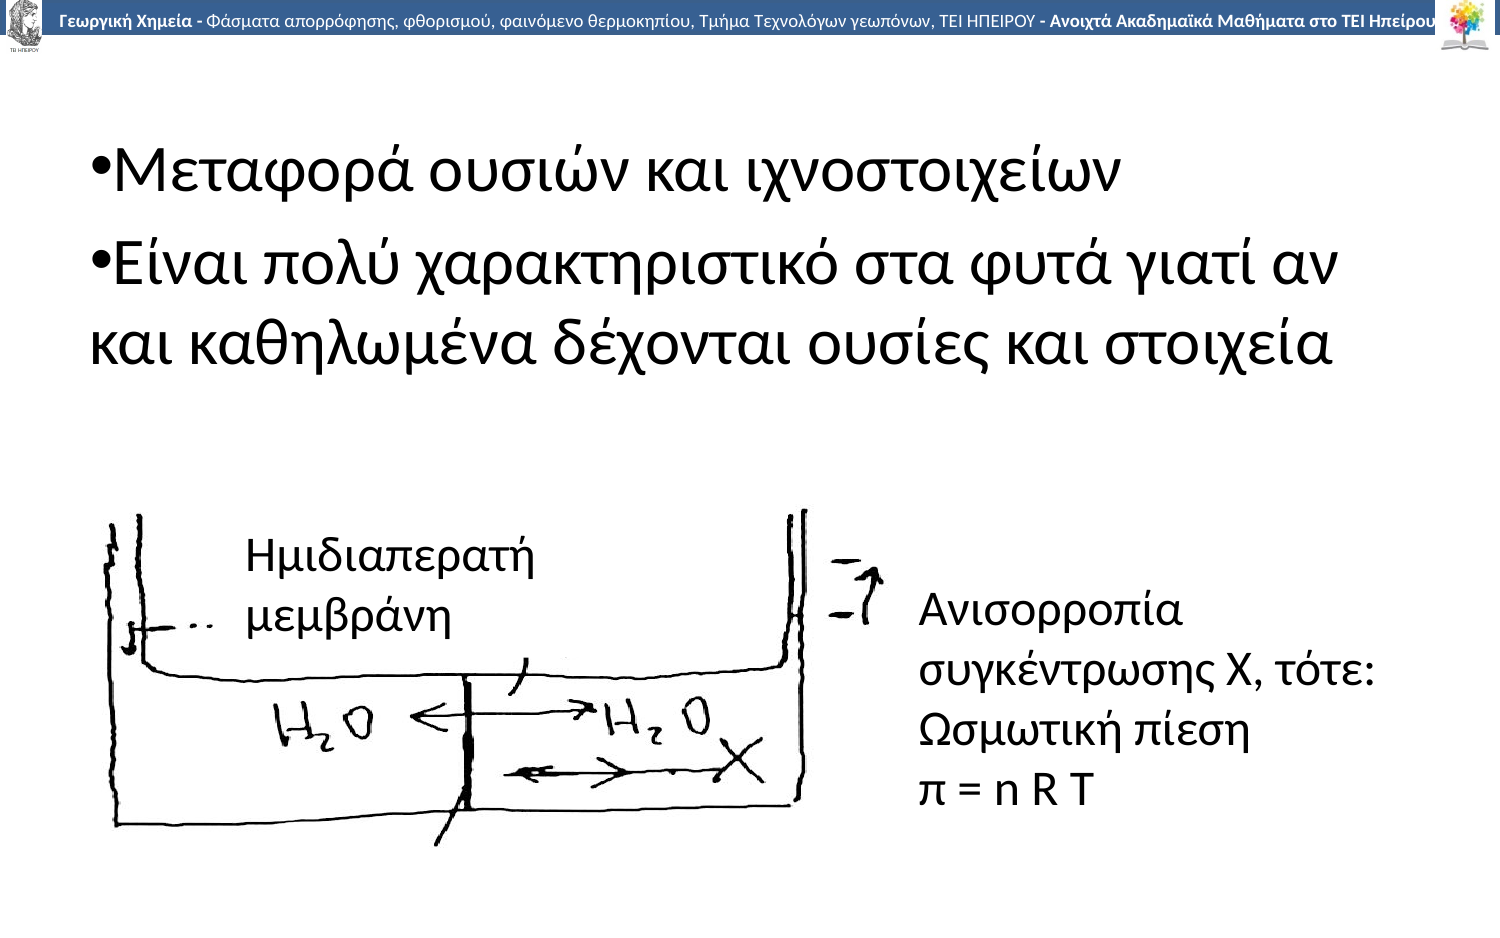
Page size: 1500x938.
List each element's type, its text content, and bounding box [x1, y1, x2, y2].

text_box Μεταφορά ουσιών και ιχνοστοιχείων Είναι πολύ χαρακτηριστικό στα φυτά γιατί αν και καθηλωμένα δέχονται ουσίες και στοιχεία [74, 117, 1425, 502]
picture [1435, 0, 1495, 52]
picture [0, 503, 1499, 910]
picture [6, 0, 42, 54]
